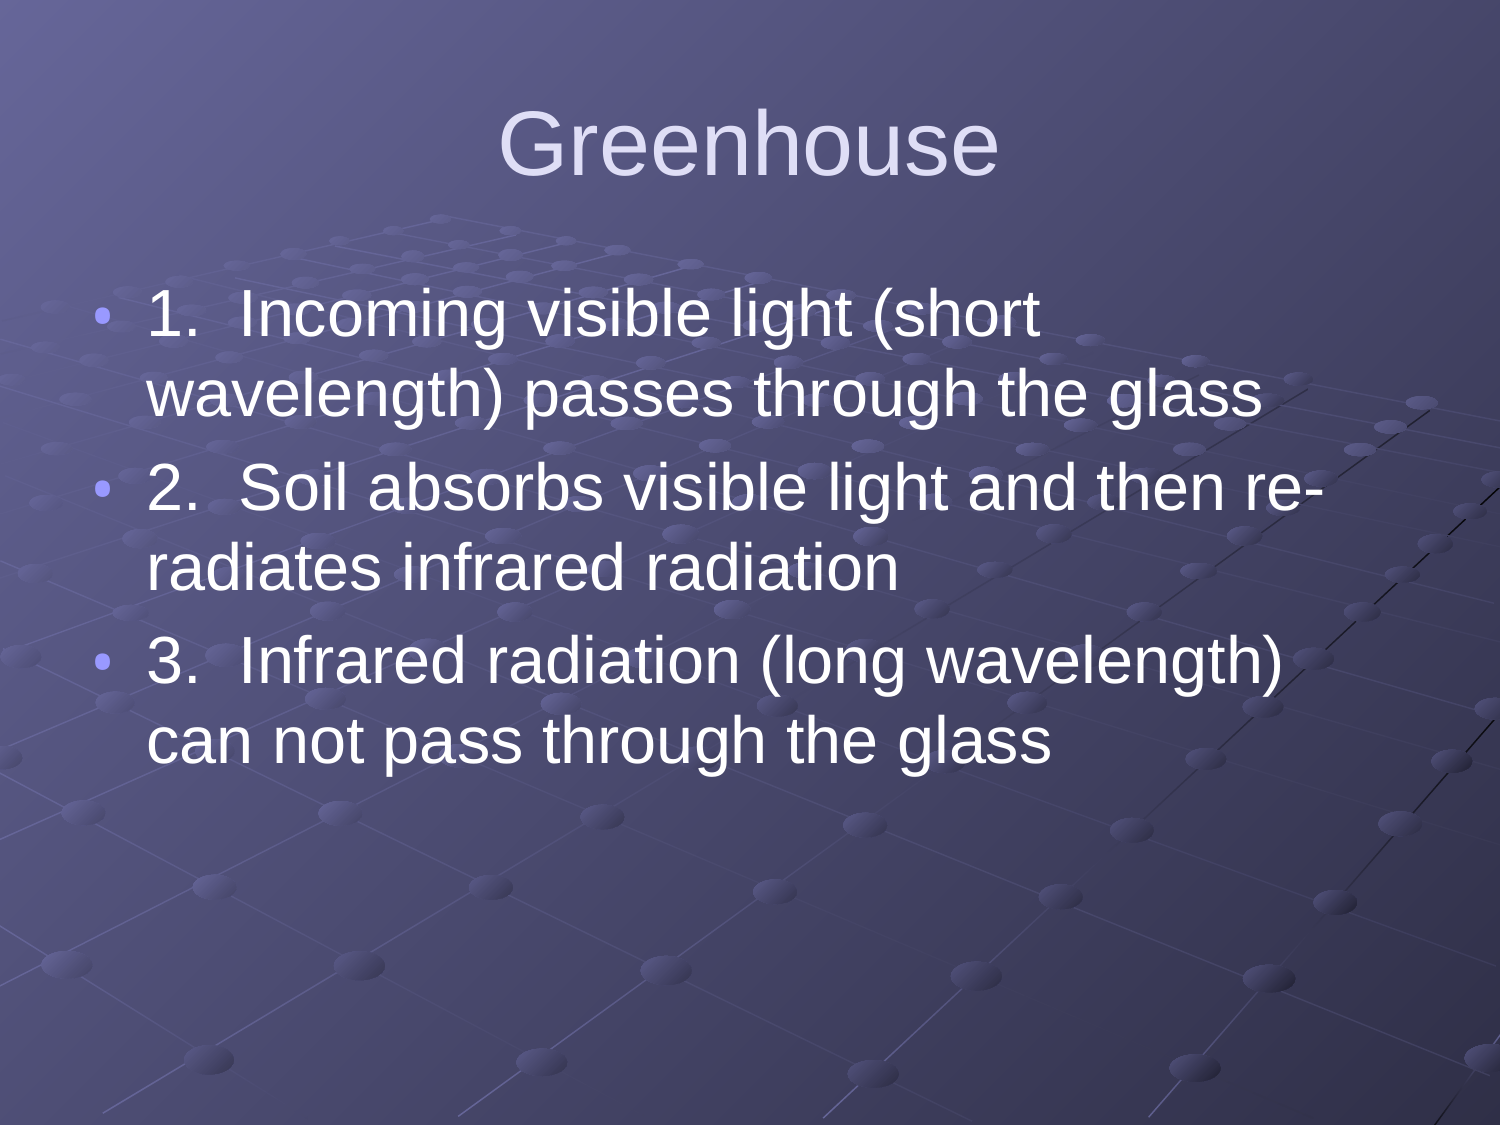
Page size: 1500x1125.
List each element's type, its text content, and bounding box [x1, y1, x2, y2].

list 1. Incoming visible light (short wavelength) passes through the glass 2. Soil absorbs visible light and then re-radiates infrared radiation 3. Infrared radiation (long wavelength) can not pass through the glass [75, 262, 1425, 1007]
title Greenhouse [75, 45, 1425, 233]
